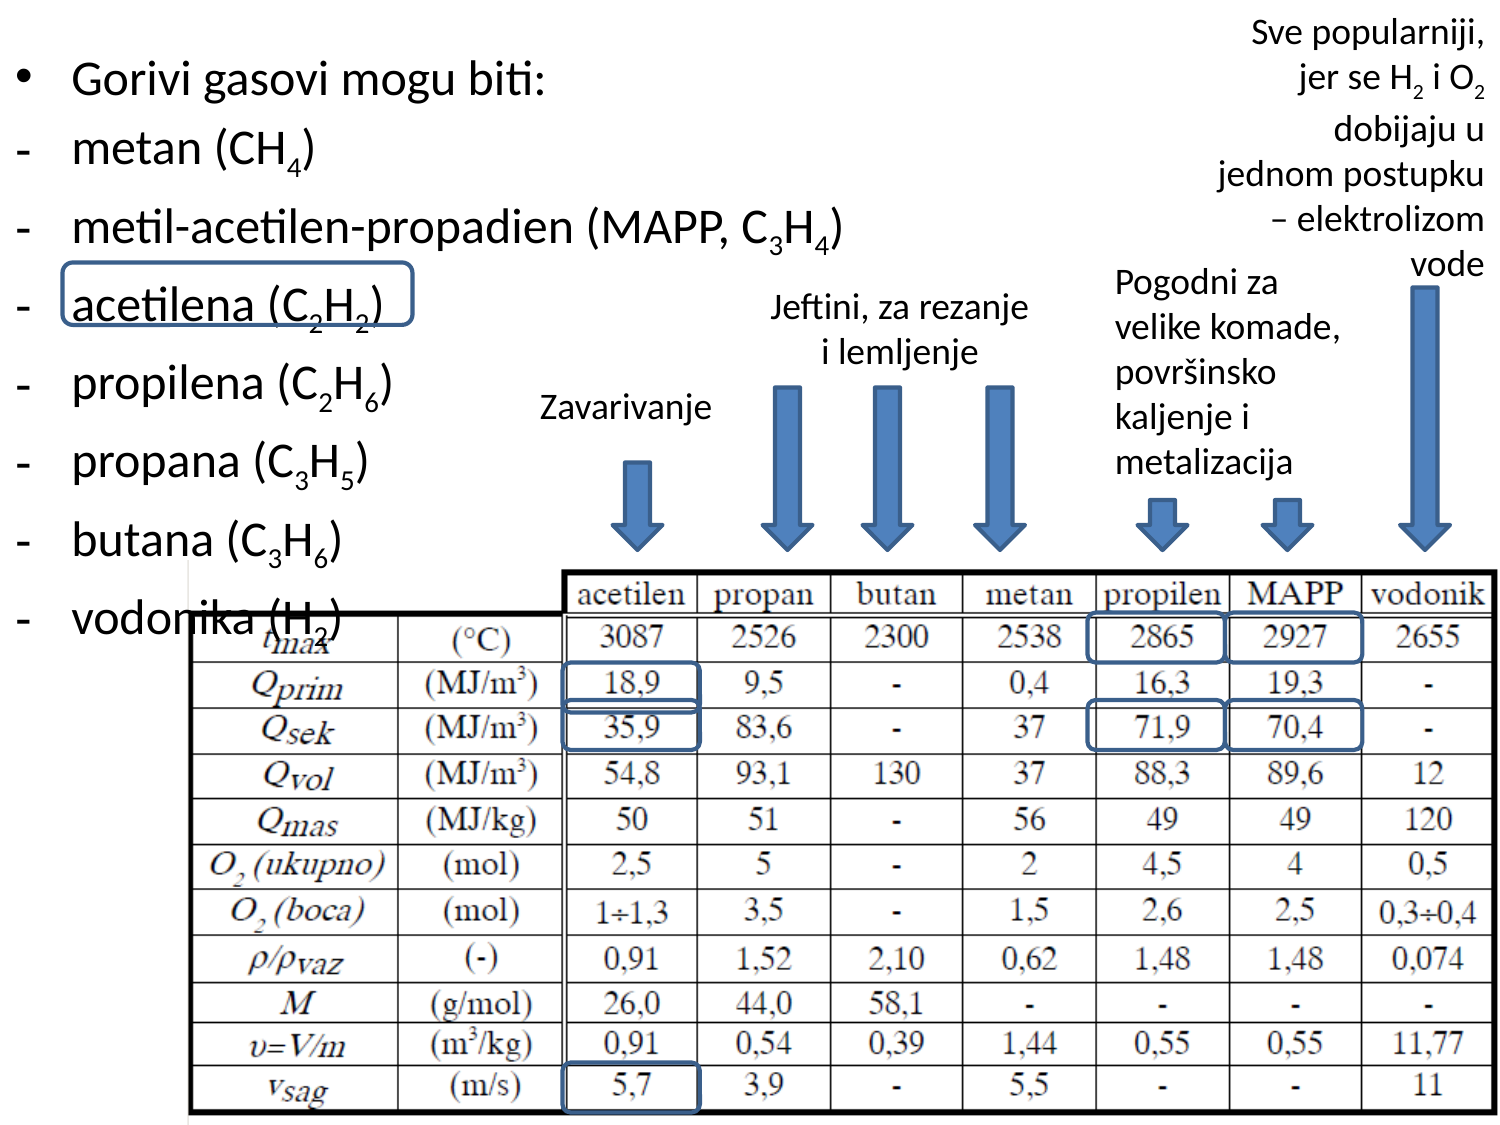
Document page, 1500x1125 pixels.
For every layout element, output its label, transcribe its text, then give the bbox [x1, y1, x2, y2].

text_box [760, 385, 815, 553]
text_box [973, 385, 1027, 553]
text_box [1135, 497, 1190, 553]
text_box [1398, 291, 1452, 553]
text_box [860, 385, 915, 553]
text_box [1260, 497, 1315, 553]
text_box Jeftini, za rezanje i lemljenje [749, 274, 1050, 380]
list Gorivi gasovi mogu biti: metan (CH4) metil-acetilen-propadien (MAPP, C3H4) acetilena (C2H2) propilena (C2H6) propana (C3H5) butana (C3H6) vodonika (H2) [0, 37, 1425, 1005]
text_box [60, 260, 415, 328]
text_box Zavarivanje [524, 374, 750, 435]
text_box Pogodni za velike komade, površinsko kaljenje i metalizacija [1100, 249, 1363, 490]
picture [187, 560, 1500, 1125]
text_box [610, 460, 665, 553]
text_box Sve popularniji, jer se H2 i O2 dobijaju u jednom postupku – elektrolizom vode [1199, 0, 1500, 291]
